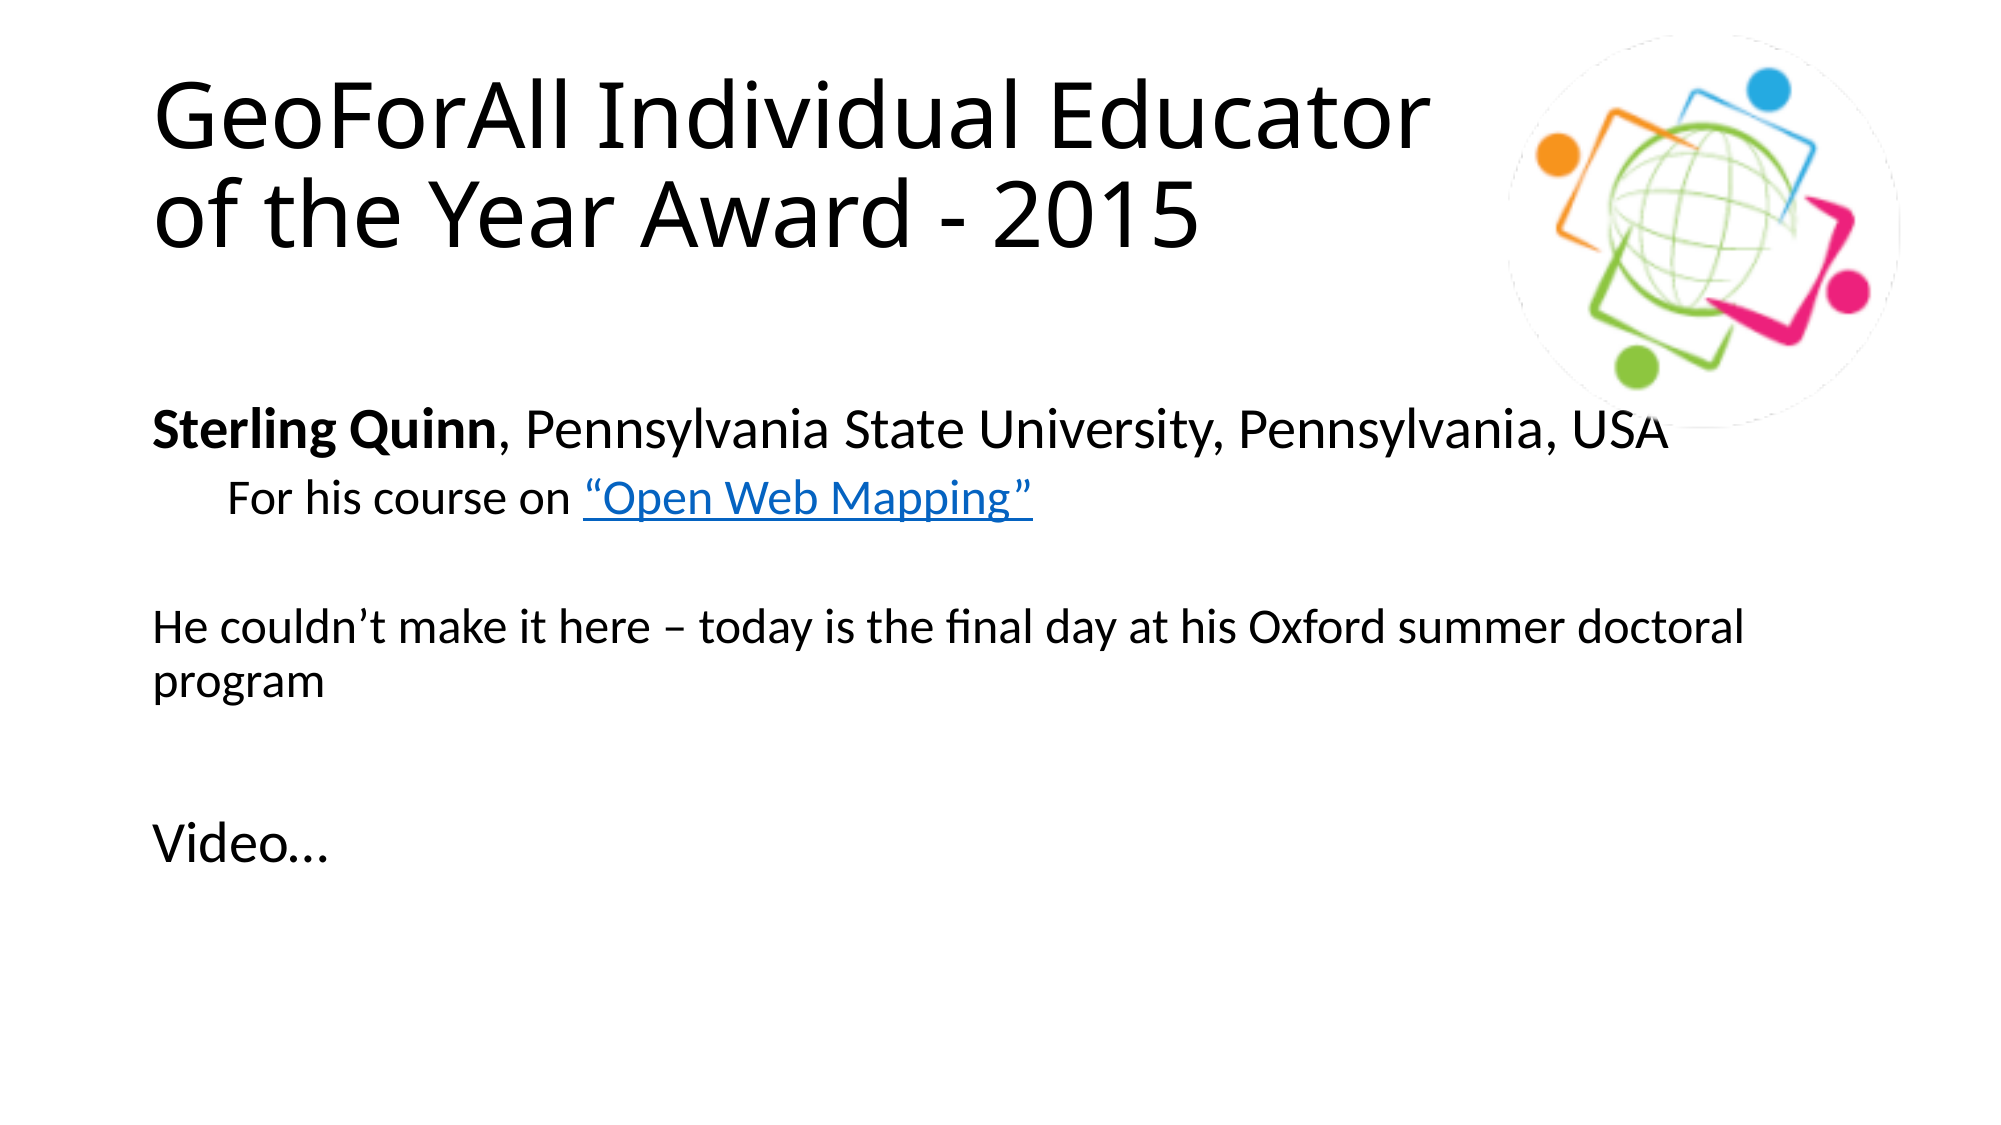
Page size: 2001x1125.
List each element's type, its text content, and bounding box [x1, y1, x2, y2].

text_box GeoForAll Individual Educator of the Year Award - 2015 [137, 59, 1507, 278]
picture [1507, 34, 1904, 431]
list Sterling Quinn, Pennsylvania State University, Pennsylvania, USA For his course on “Open Web Mapping” He couldn’t make it here – today is the final day at his Oxford summer doctoral program Video… [137, 299, 1863, 1014]
